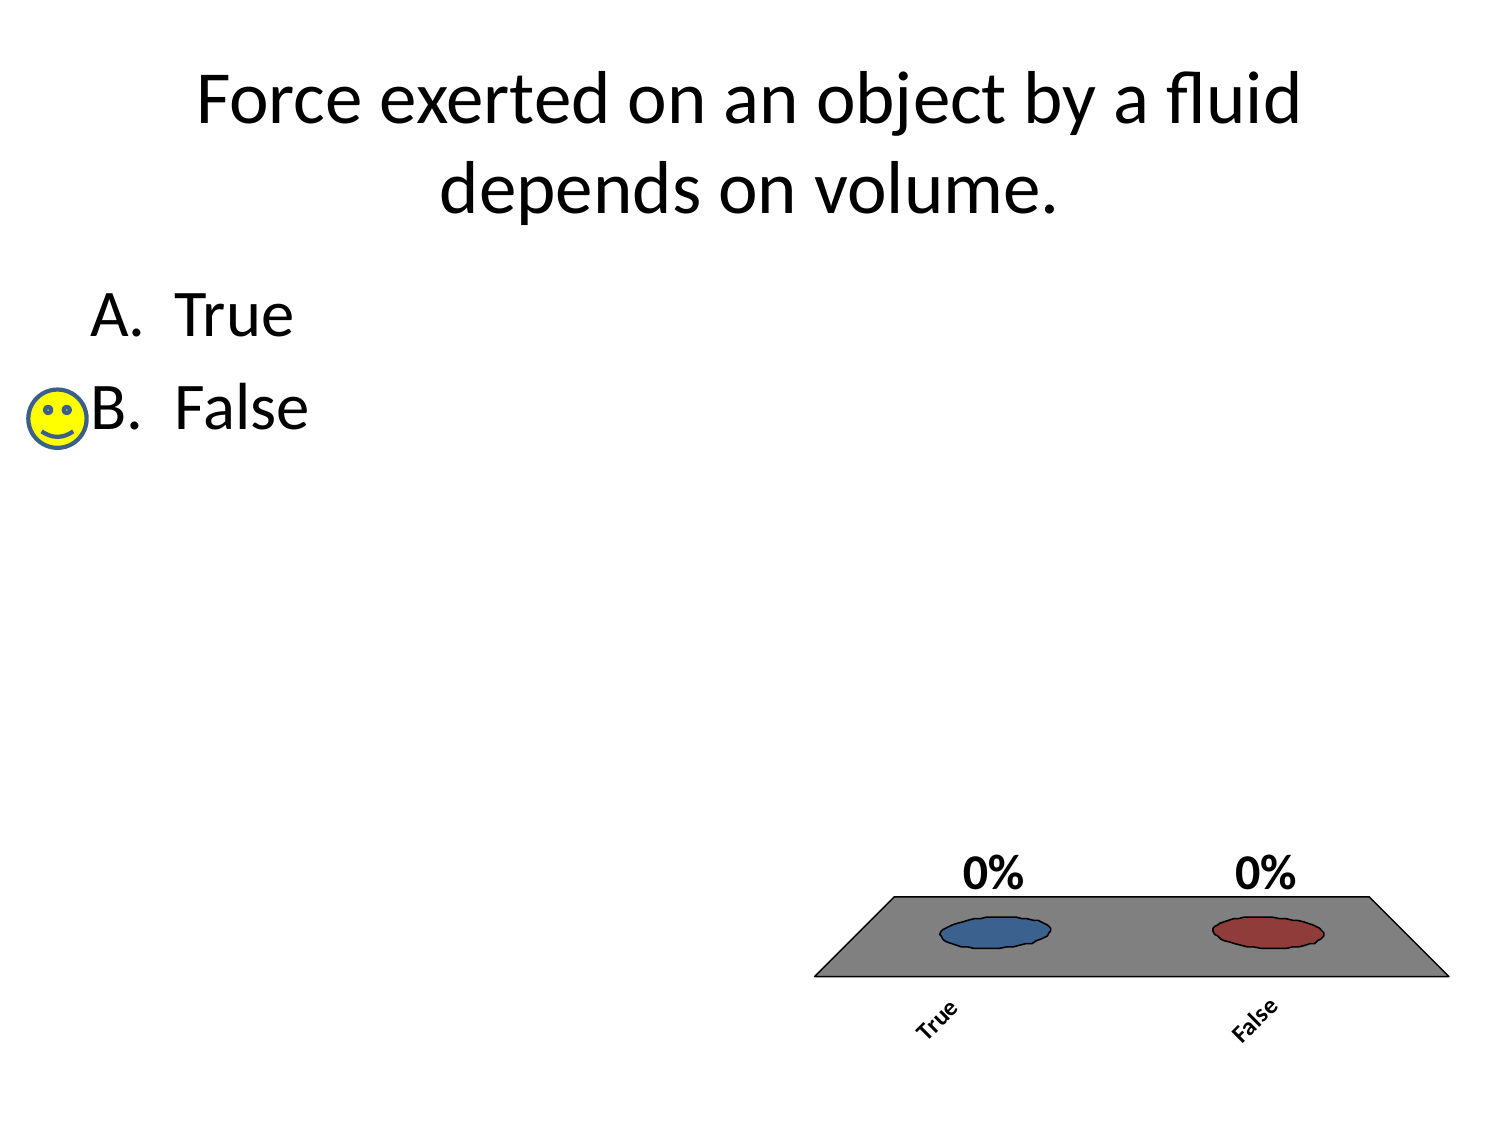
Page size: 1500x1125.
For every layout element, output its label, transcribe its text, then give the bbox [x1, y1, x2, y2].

list True False [75, 262, 737, 1005]
text_box [26, 387, 89, 450]
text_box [739, 262, 1490, 1107]
title Force exerted on an object by a fluid depends on volume. [75, 45, 1425, 233]
